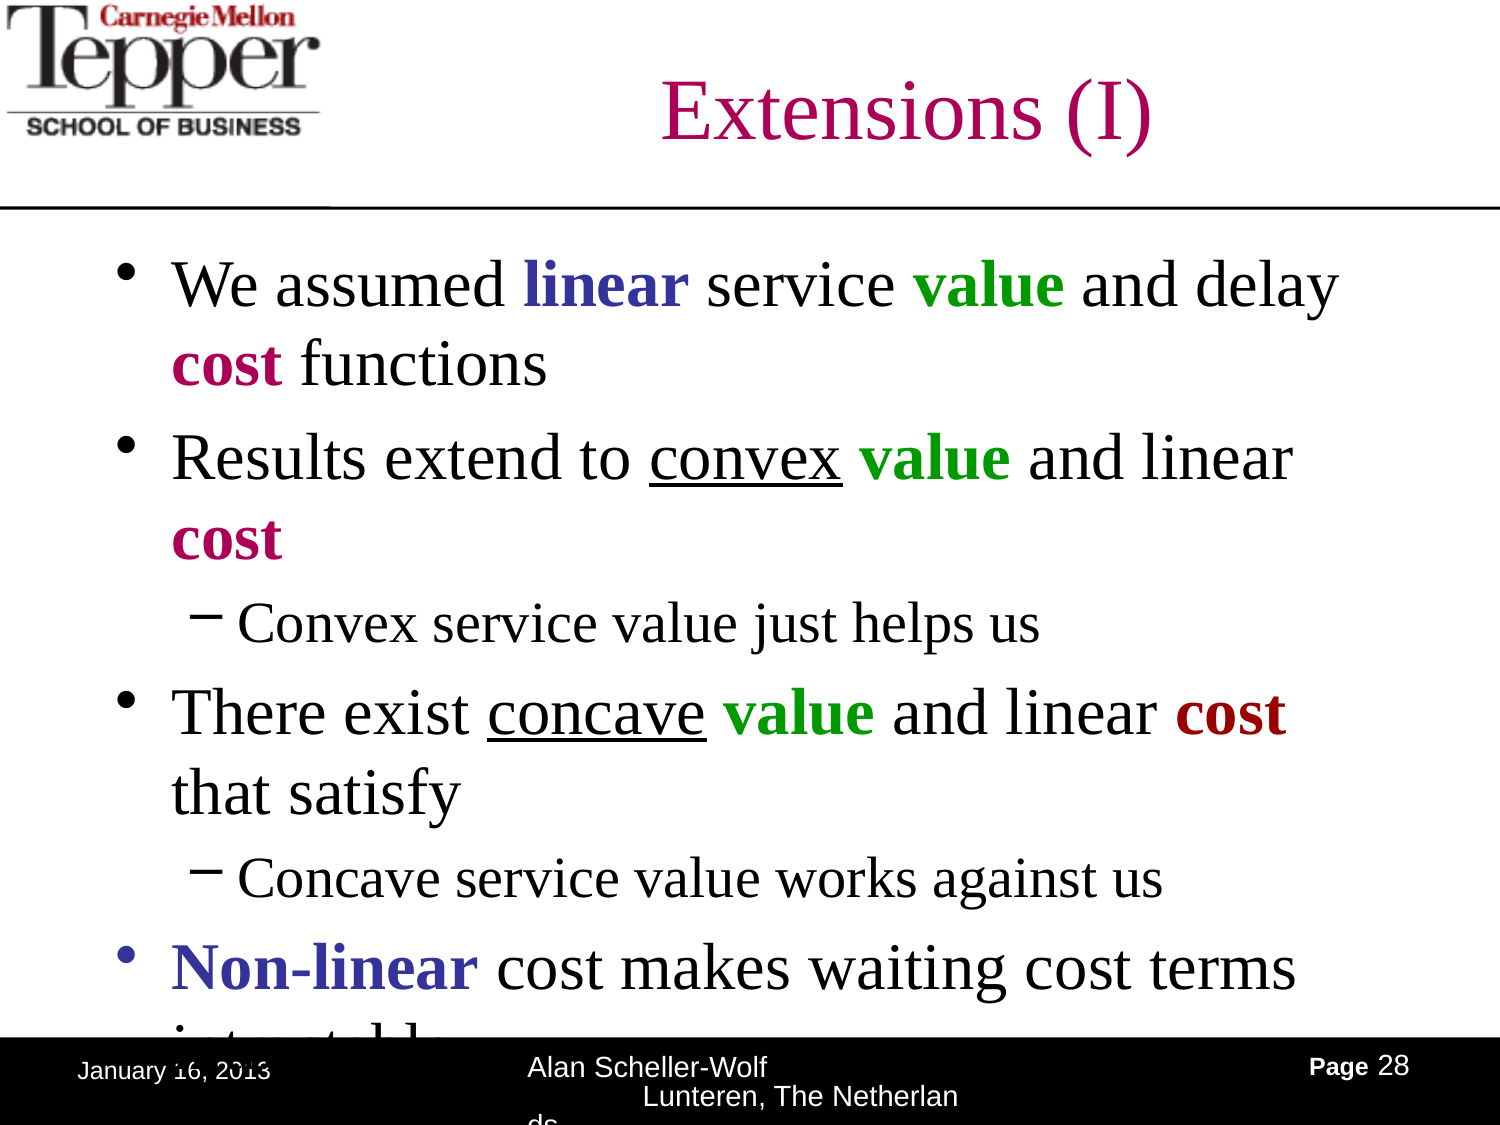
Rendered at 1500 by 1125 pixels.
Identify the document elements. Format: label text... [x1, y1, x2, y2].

list [64, 208, 1415, 1000]
list We assumed linear service value and delay cost functions Results extend to convex value and linear cost Convex service value just helps us There exist concave value and linear cost that satisfy Concave service value works against us Non-linear cost makes waiting cost terms intractable. [100, 231, 1400, 953]
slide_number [62, 1046, 413, 1125]
title Extensions (I) [336, 23, 1500, 185]
picture [0, 0, 338, 139]
footer Alan Scheller-Wolf Lunteren, The Netherlands [512, 1040, 988, 1119]
slide_number Page 28 [1074, 1038, 1425, 1117]
